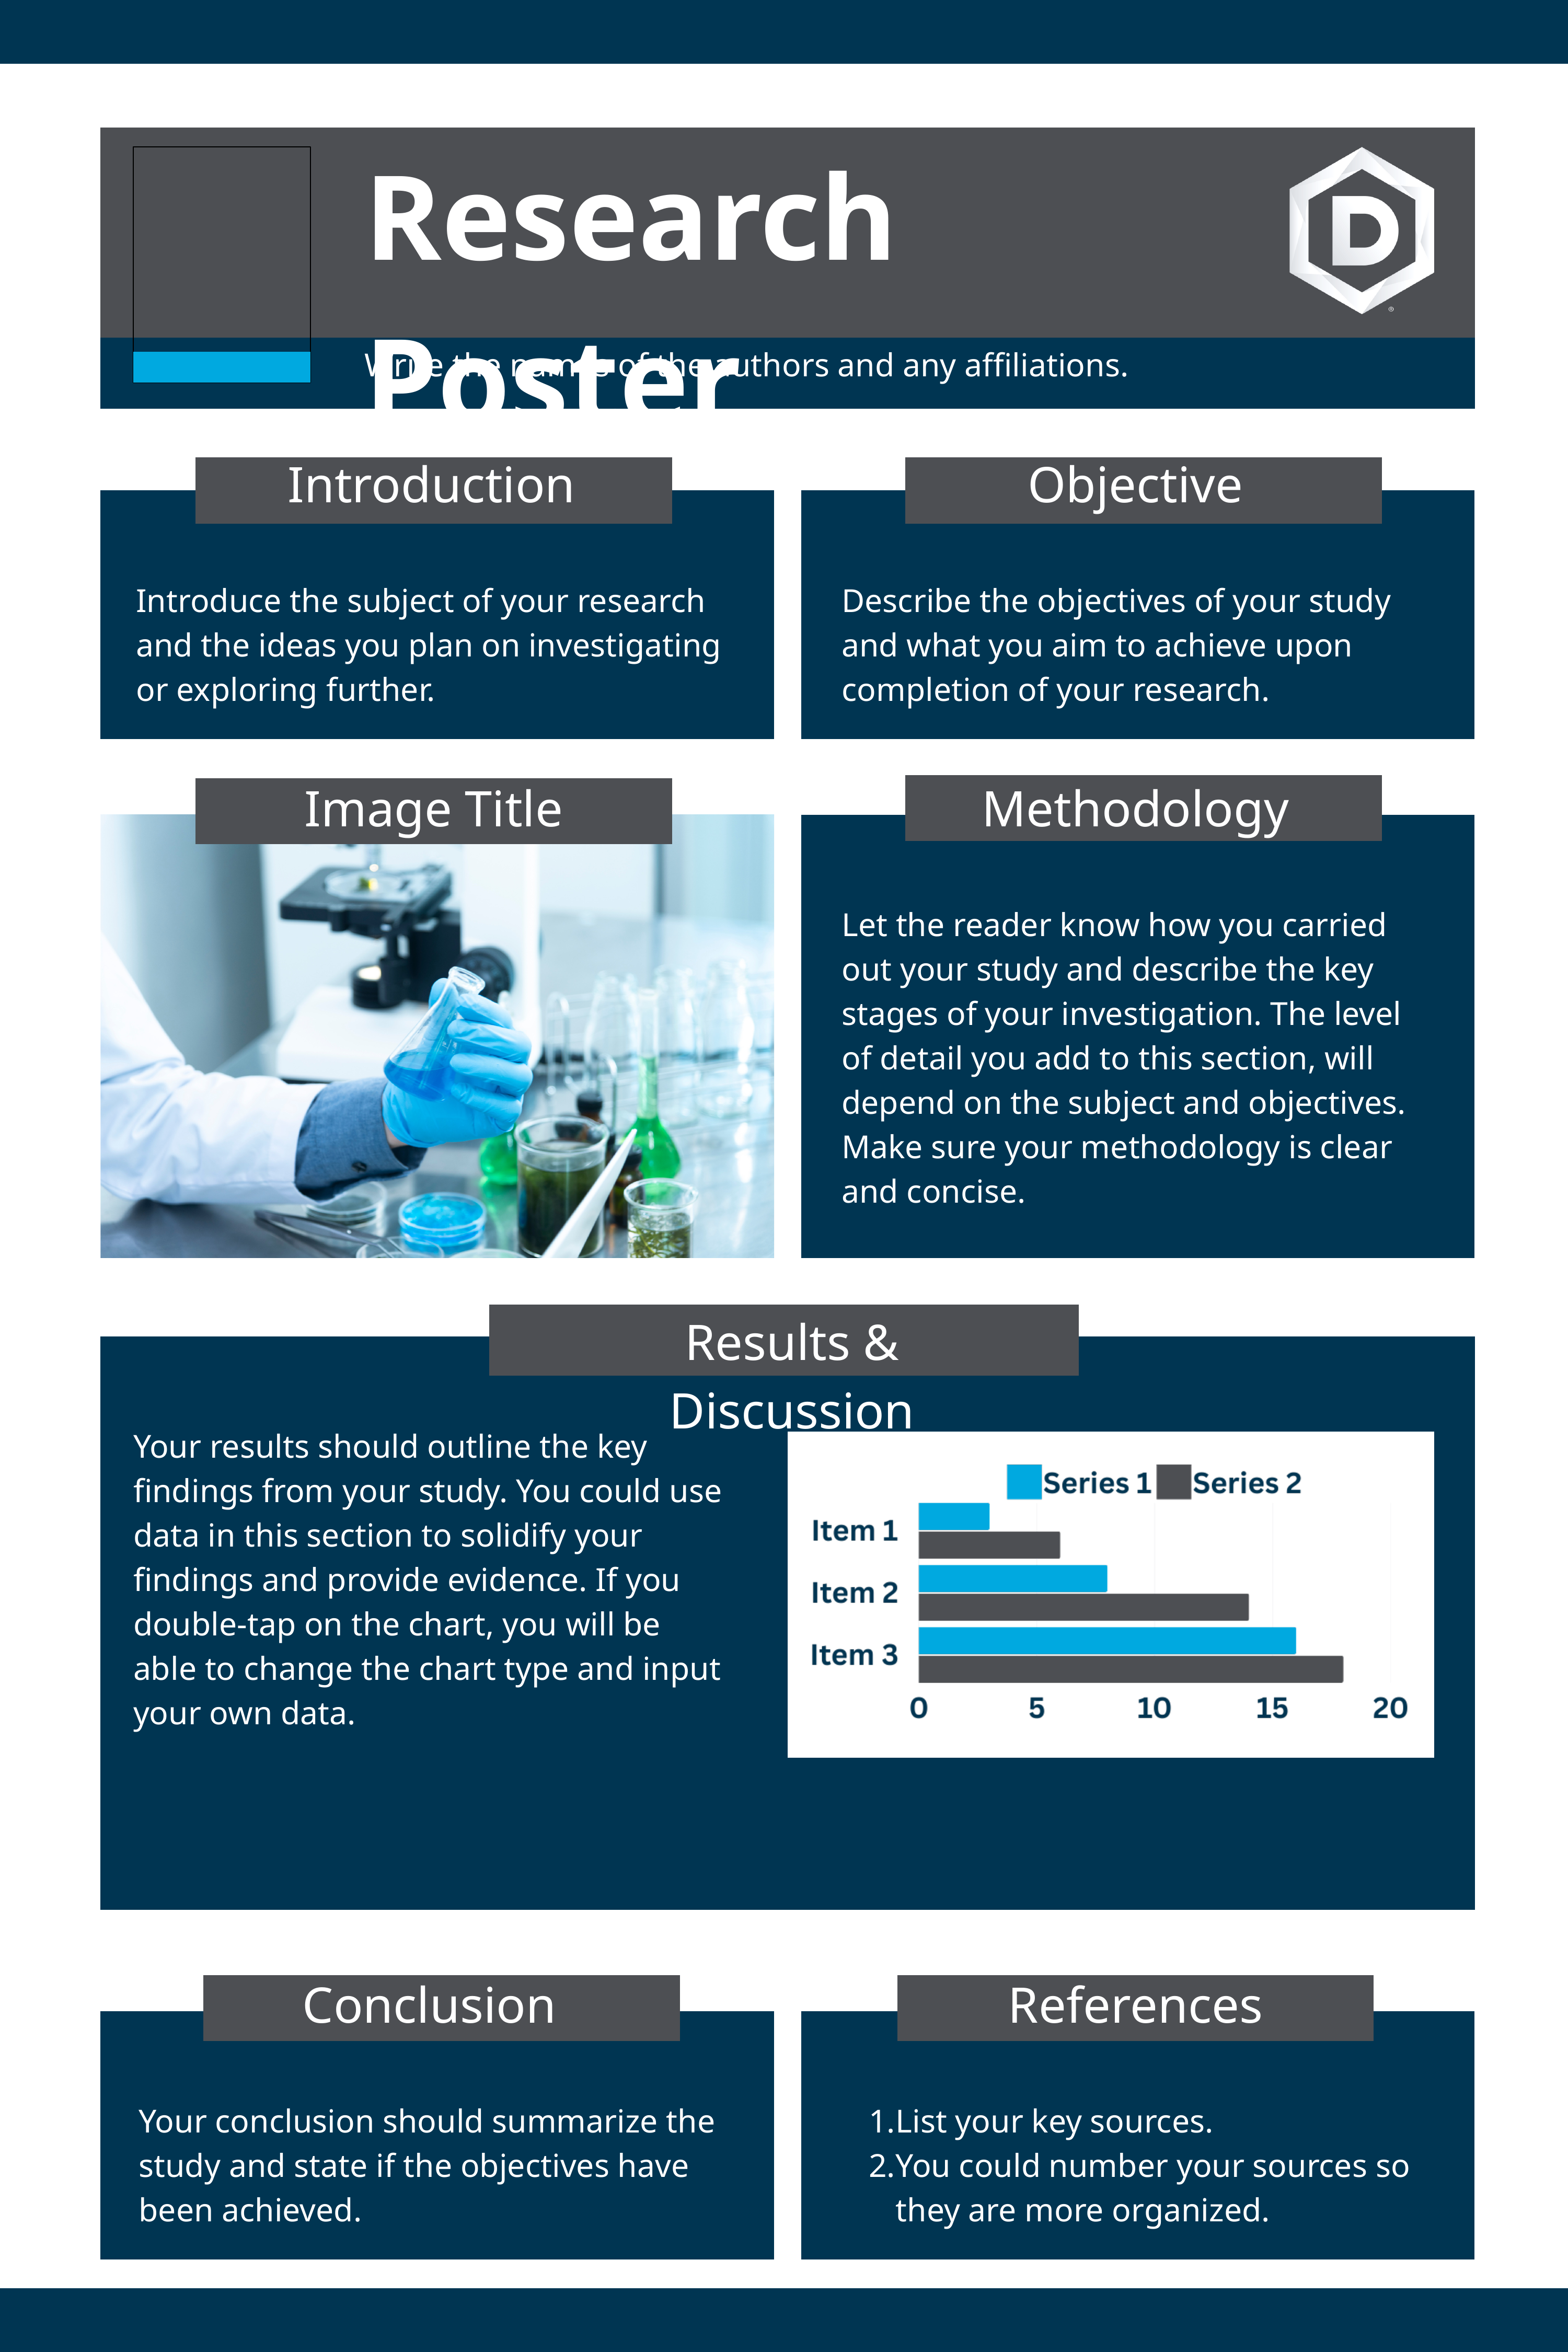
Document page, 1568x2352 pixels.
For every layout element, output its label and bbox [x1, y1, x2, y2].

picture [753, 1402, 1467, 1779]
text_box [905, 775, 1382, 841]
text_box [897, 1975, 1374, 2042]
text_box [100, 490, 775, 740]
text_box [0, 63, 1568, 2289]
text_box [801, 2011, 1475, 2260]
text_box [195, 457, 672, 524]
text_box [100, 127, 1475, 337]
text_box [203, 1975, 680, 2042]
text_box [905, 457, 1382, 524]
text_box [195, 778, 672, 845]
text_box [100, 1336, 1475, 1910]
text_box [100, 337, 1475, 409]
text_box [489, 1304, 1079, 1376]
text_box [100, 2011, 775, 2260]
text_box [801, 814, 1475, 1259]
text_box [133, 146, 310, 383]
text_box [801, 490, 1475, 740]
